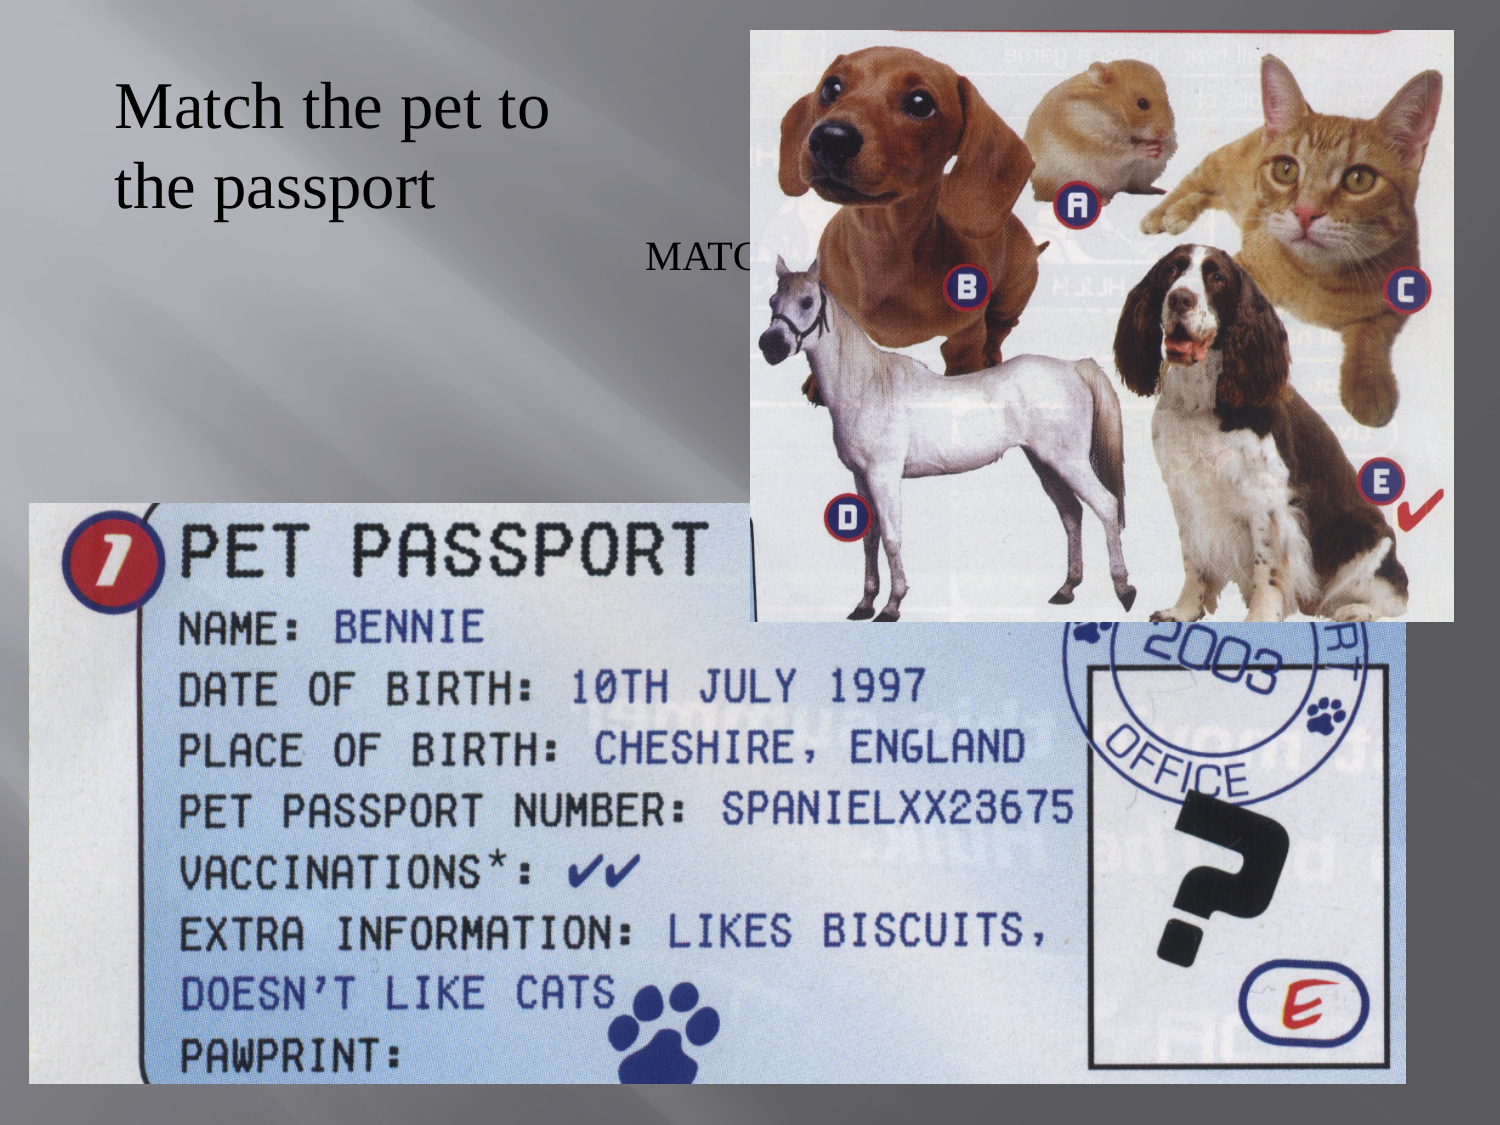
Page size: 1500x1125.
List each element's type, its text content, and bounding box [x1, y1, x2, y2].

text_box Match the pet to the passport [100, 54, 749, 230]
picture [29, 30, 1454, 1084]
title Match [69, 30, 749, 279]
